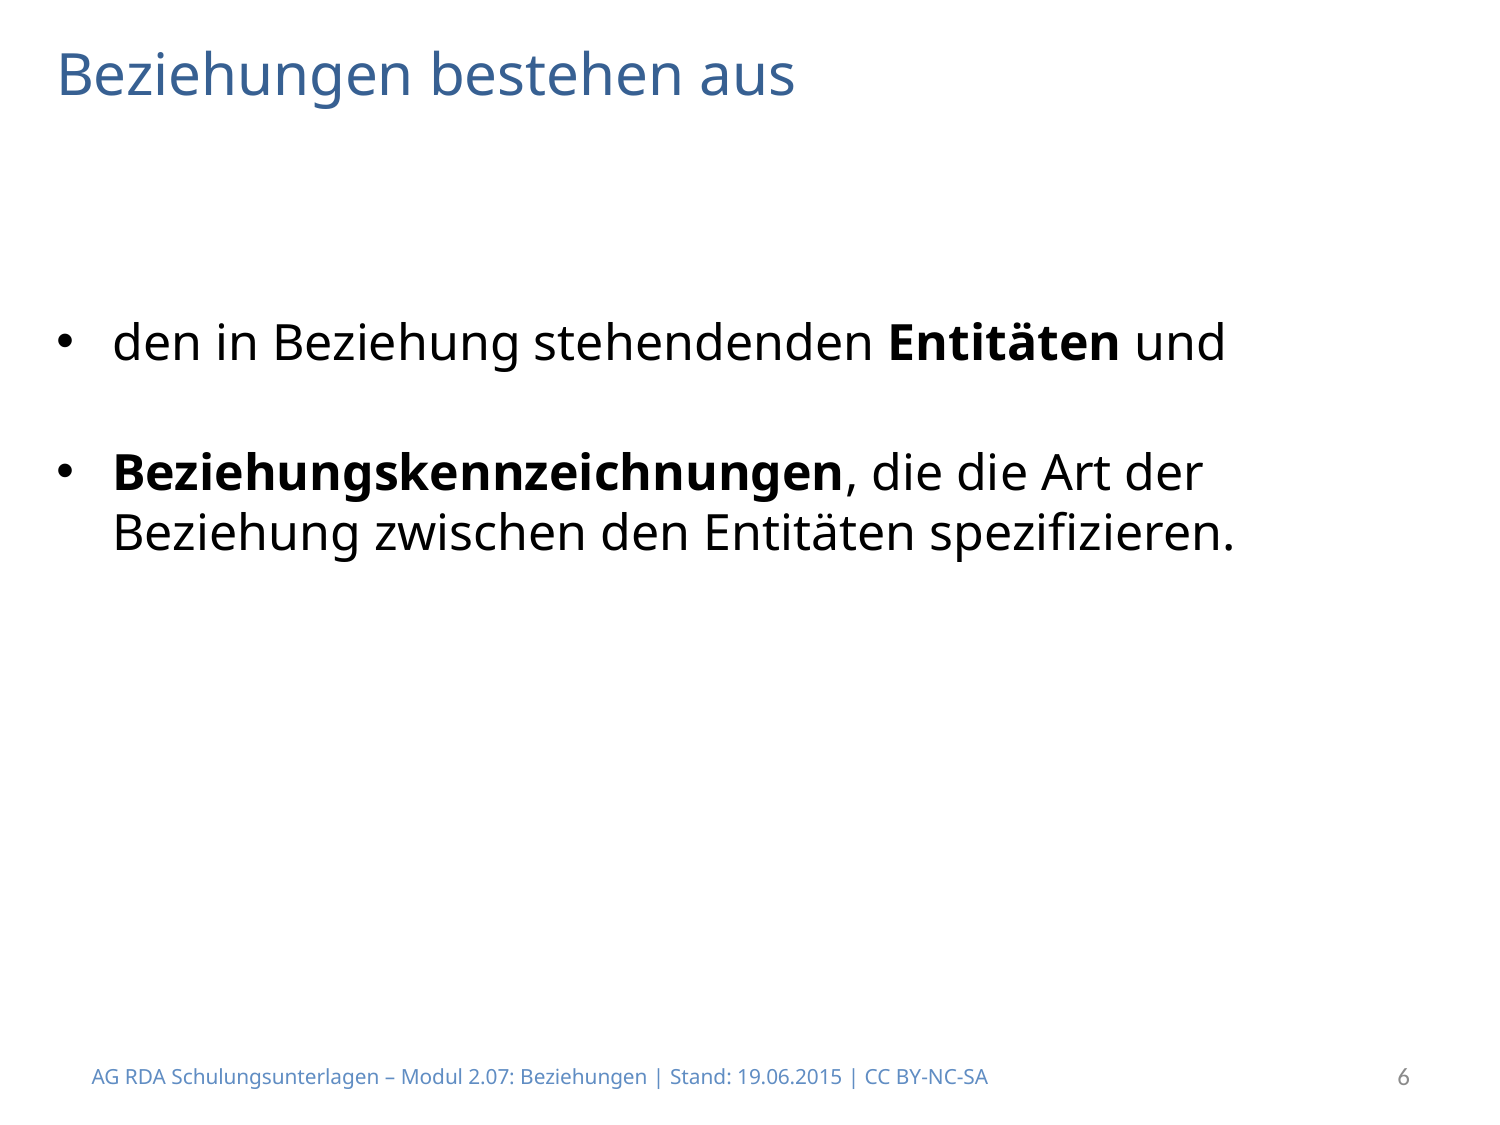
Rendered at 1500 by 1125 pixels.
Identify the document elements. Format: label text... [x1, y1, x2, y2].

slide_number 6 [1187, 1045, 1425, 1106]
footer AG RDA Schulungsunterlagen – Modul 2.07: Beziehungen | Stand: 19.06.2015 | CC BY-NC-SA [76, 1045, 1187, 1106]
title Beziehungen bestehen aus [41, 30, 1459, 114]
list den in Beziehung stehendenden Entitäten und Beziehungskennzeichnungen, die die Art der Beziehung zwischen den Entitäten spezifizieren. [41, 302, 1459, 610]
